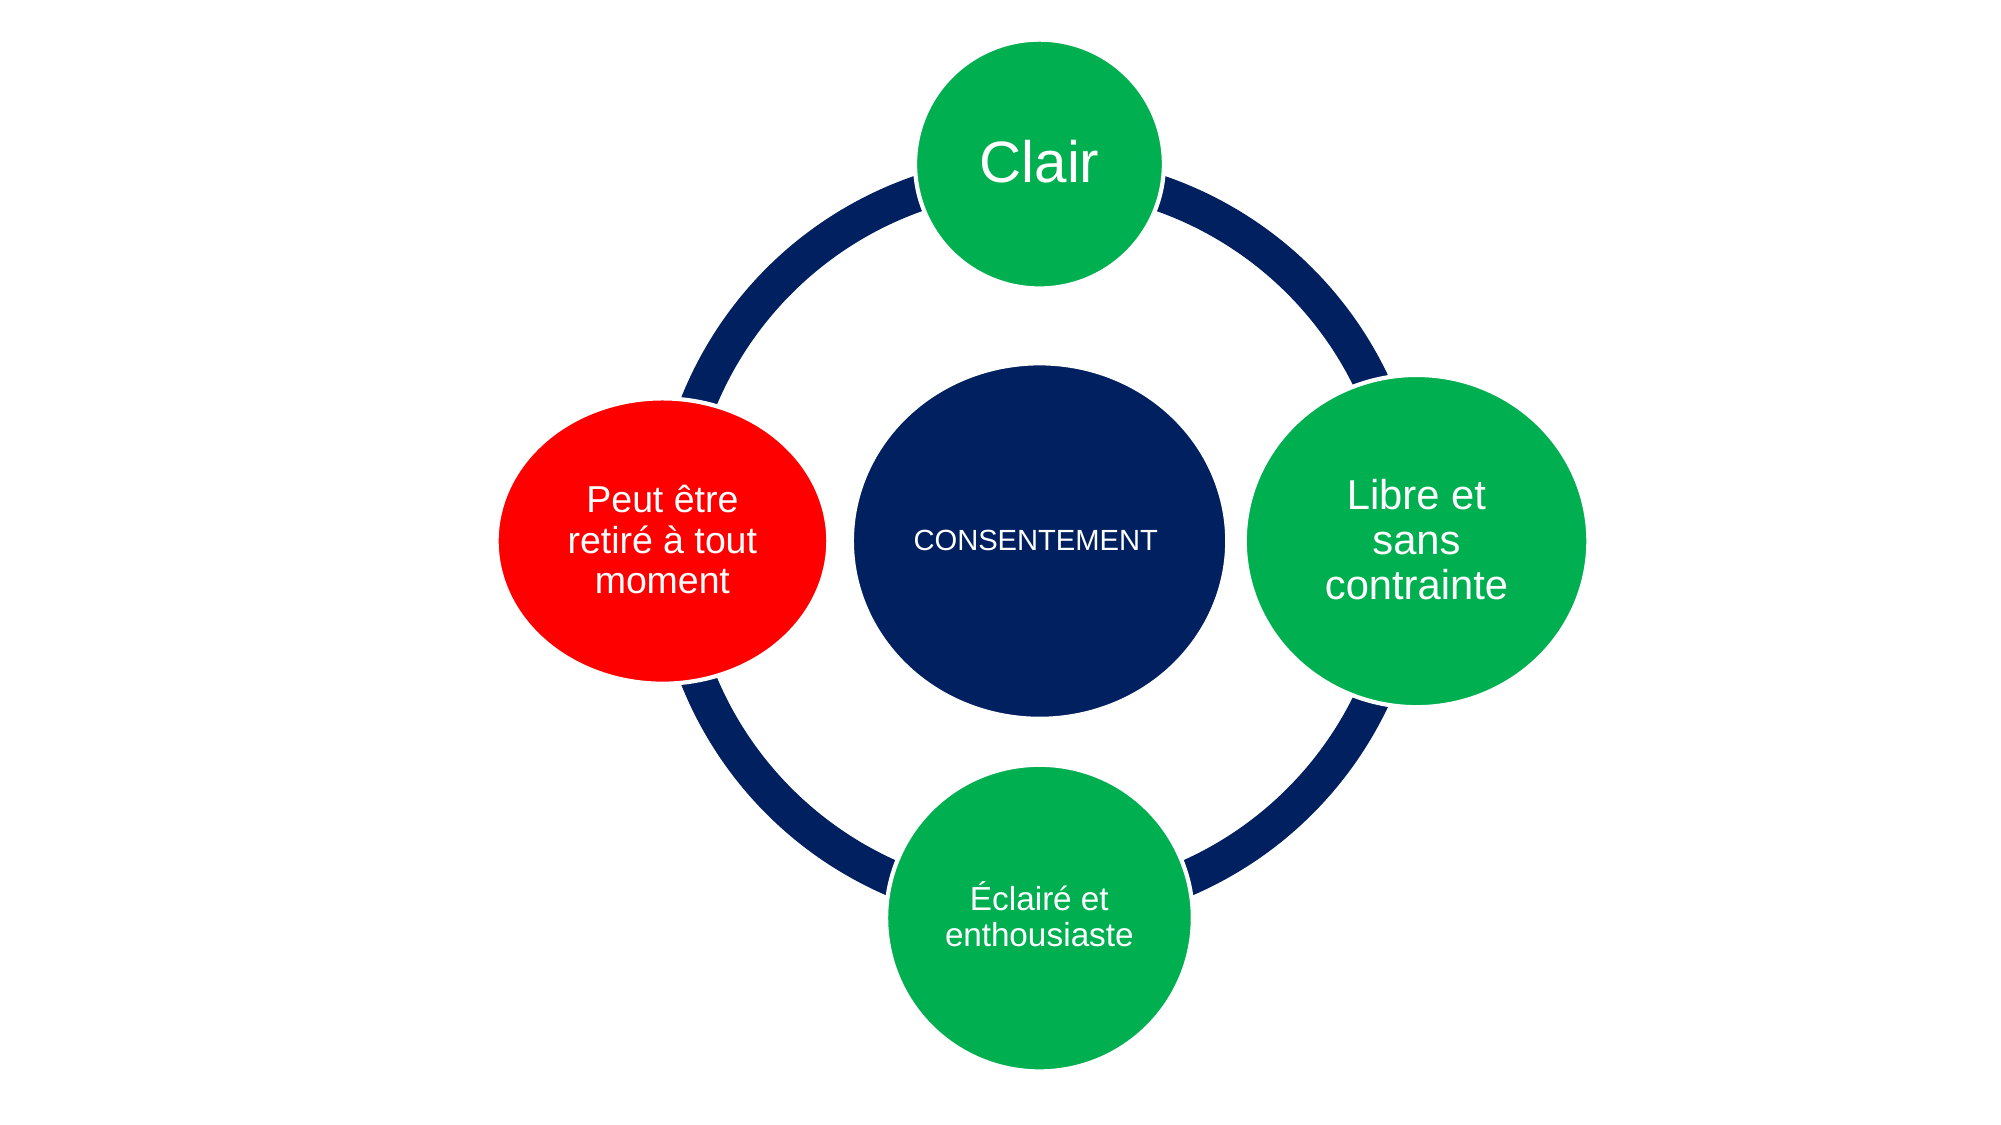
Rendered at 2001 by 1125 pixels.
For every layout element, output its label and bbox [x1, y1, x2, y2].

text_box [233, 53, 1852, 1058]
